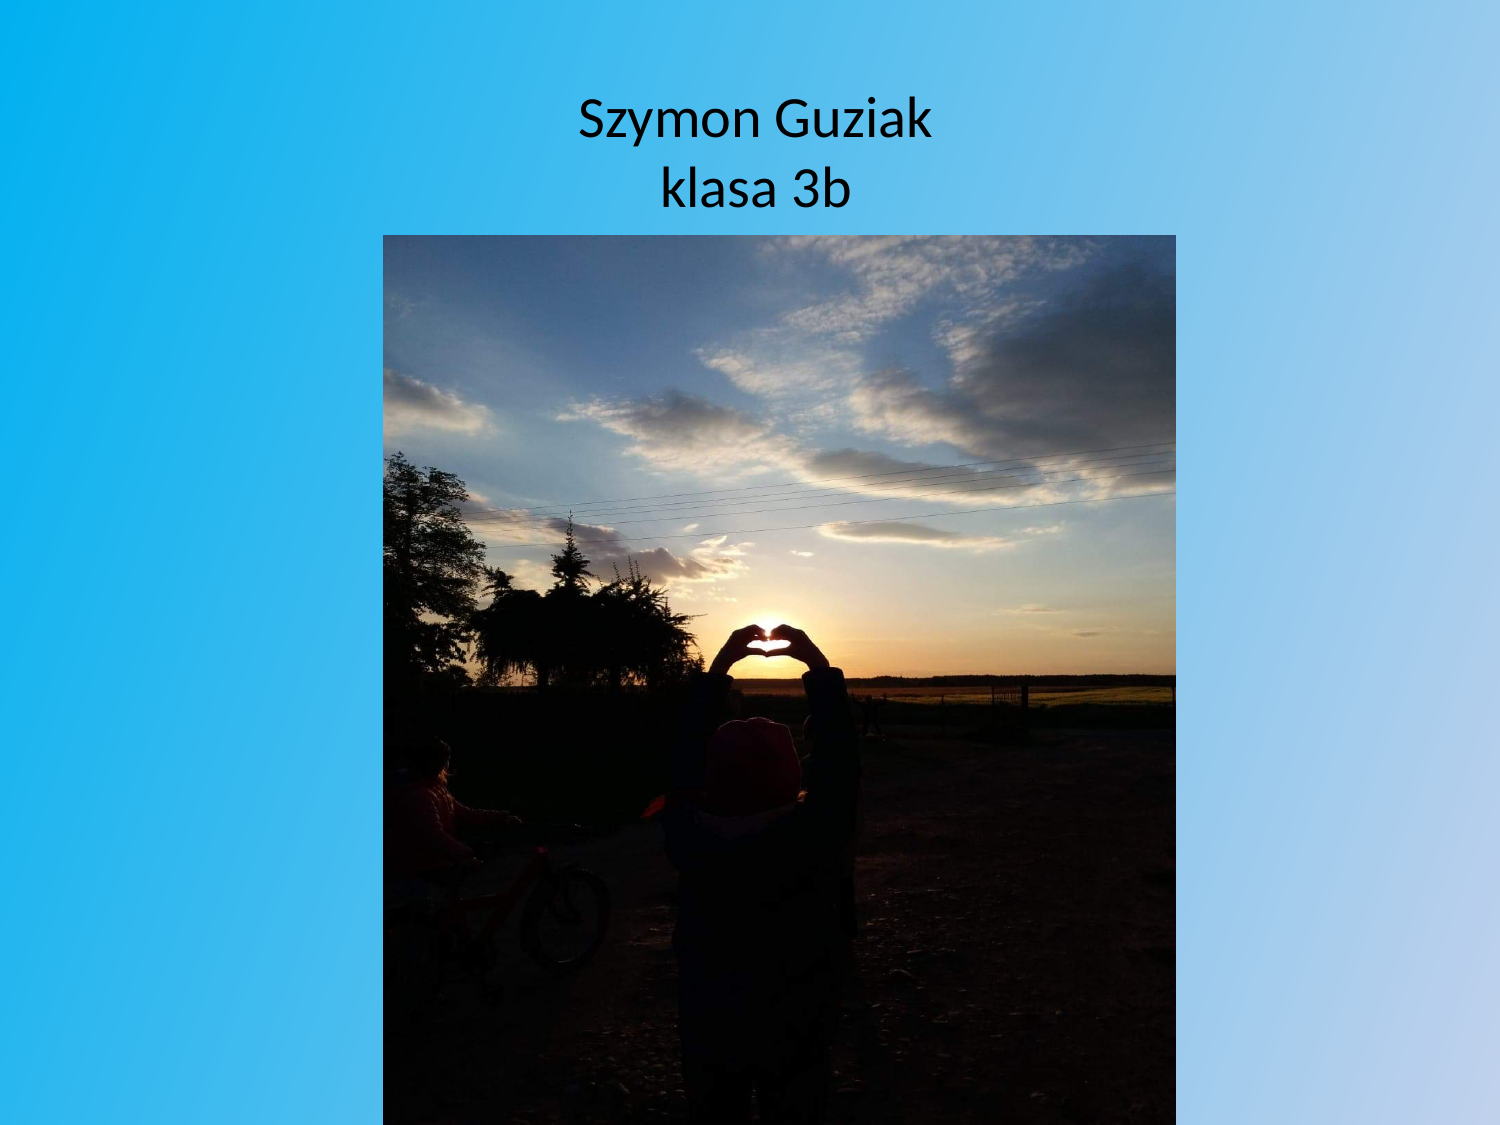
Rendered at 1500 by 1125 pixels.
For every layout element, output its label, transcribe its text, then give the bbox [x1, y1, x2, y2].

subtitle [0, 0, 1500, 1125]
picture [383, 234, 1176, 1125]
title Szymon Guziak klasa 3b [419, 54, 1093, 233]
